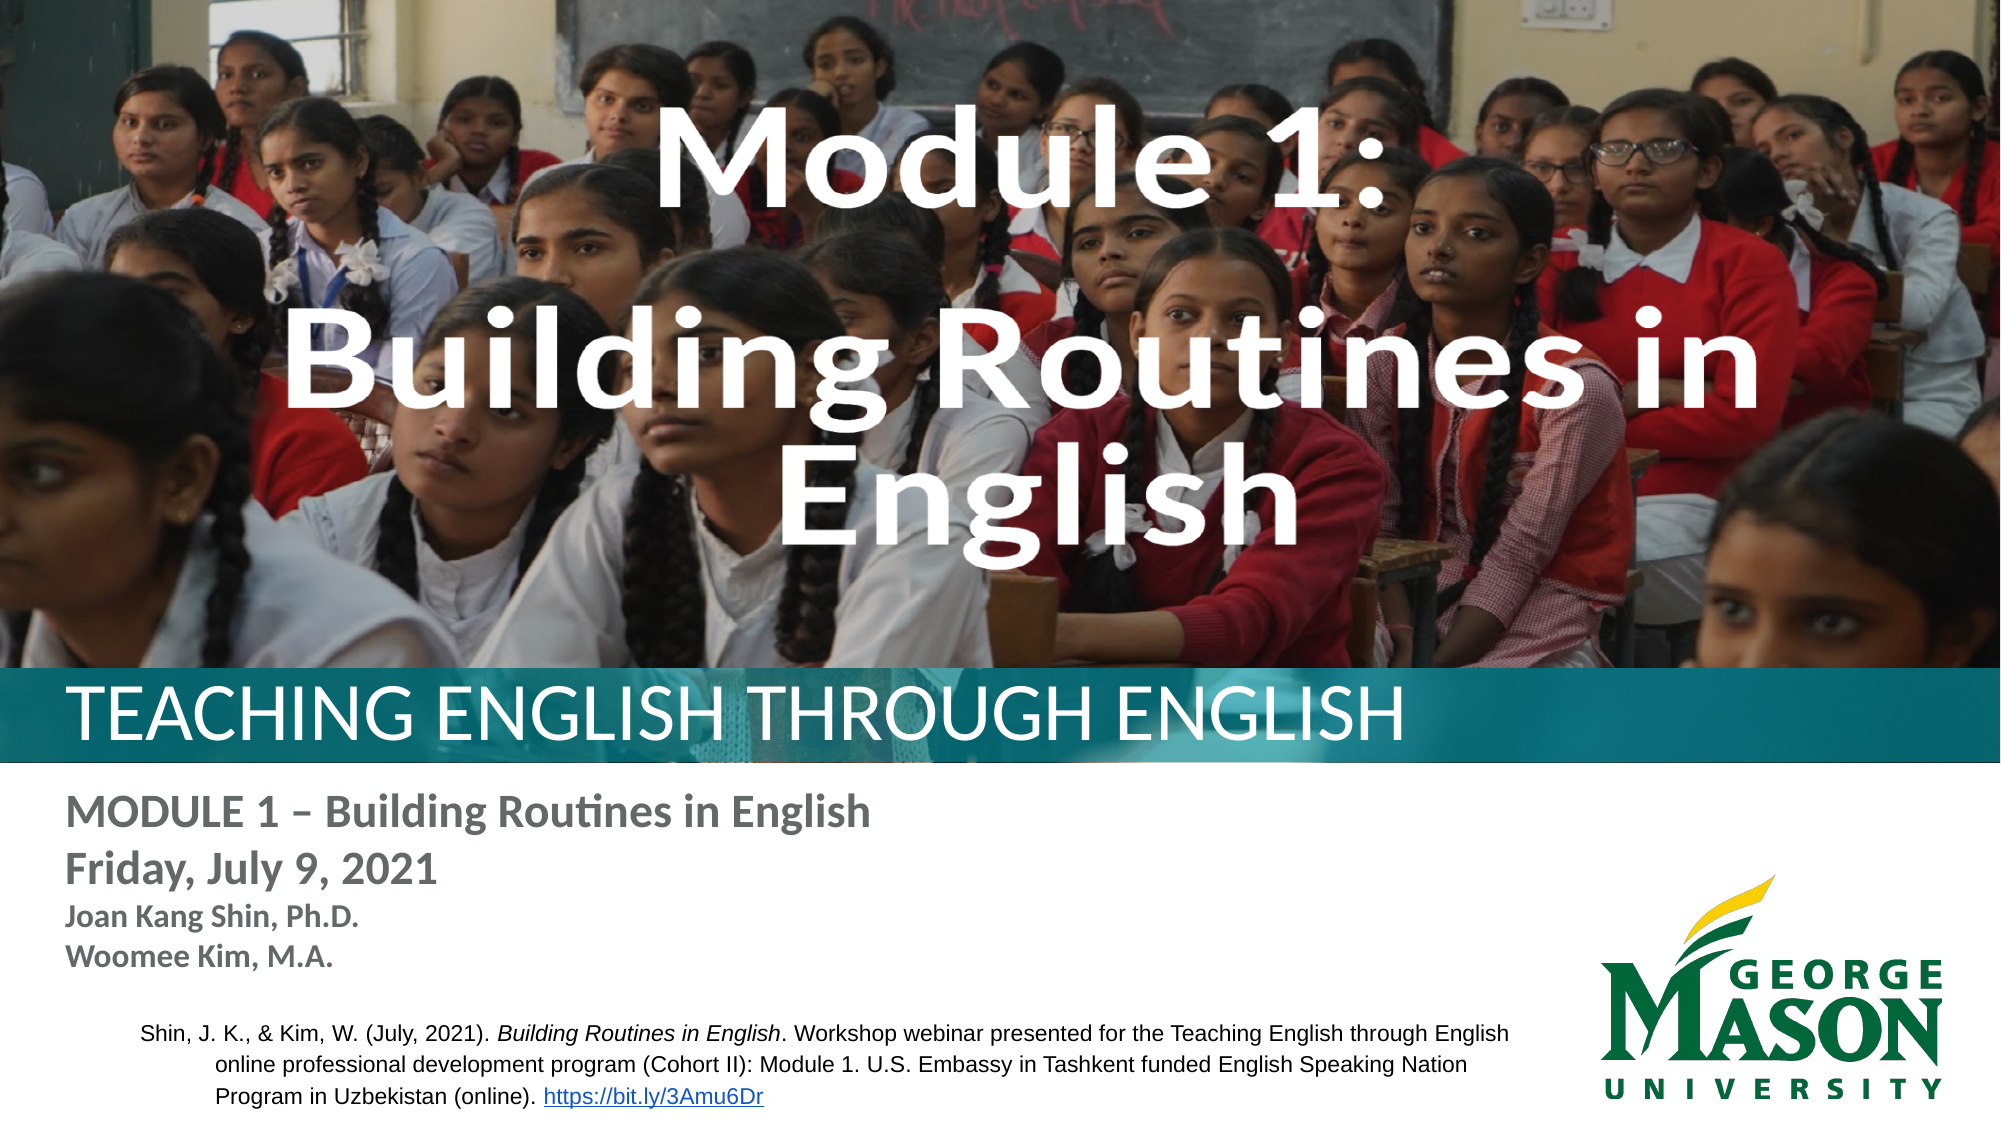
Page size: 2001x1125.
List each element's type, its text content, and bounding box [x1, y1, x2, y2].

picture [1599, 874, 1942, 1099]
picture [0, 0, 2001, 763]
subtitle MODULE 1 – Building Routines in English Friday, July 9, 2021 Joan Kang Shin, Ph.D. Woomee Kim, M.A. Shin, J. K., & Kim, W. (July, 2021). Building Routines in English. Workshop webinar presented for the Teaching English through English online professional development program (Cohort II): Module 1. U.S. Embassy in Tashkent funded English Speaking Nation Program in Uzbekistan (online). https://bit.ly/3Amu6Dr [50, 772, 1567, 860]
title TEACHING ENGLISH THROUGH ENGLISH [50, 679, 1634, 738]
